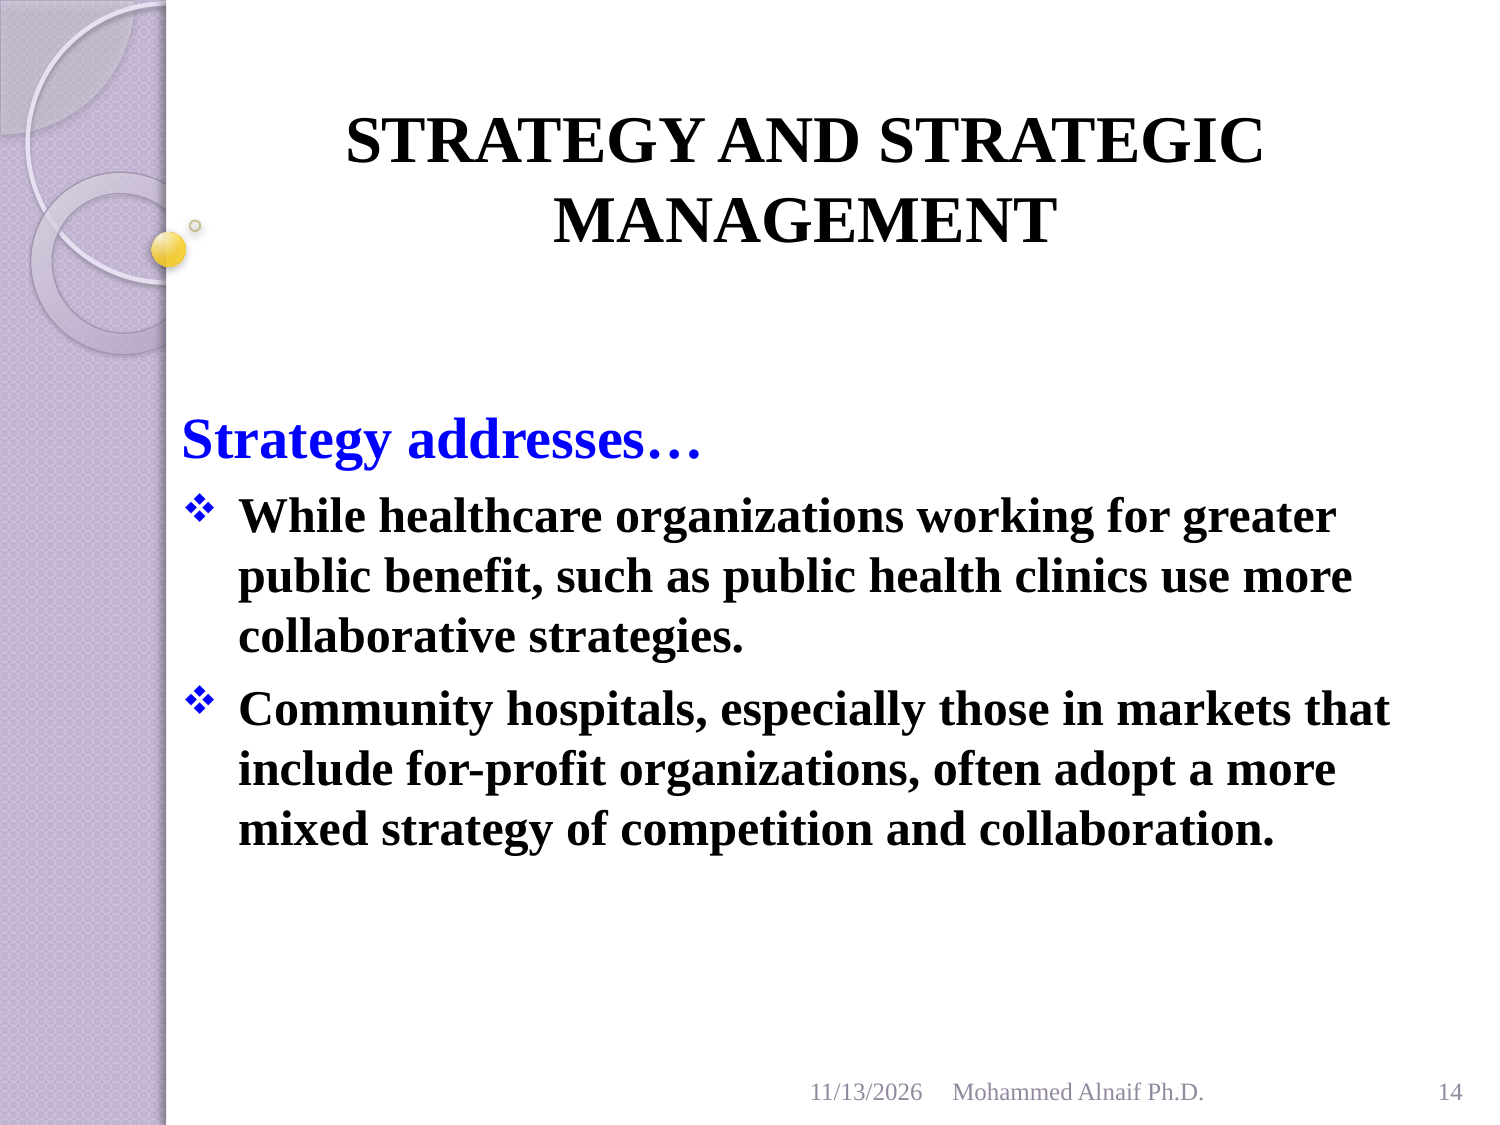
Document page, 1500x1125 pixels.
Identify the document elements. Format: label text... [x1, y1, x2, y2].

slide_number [587, 1034, 937, 1113]
title STRATEGY AND STRATEGIC MANAGEMENT [162, 62, 1450, 263]
footer Mohammed Alnaif Ph.D. [937, 1034, 1413, 1113]
slide_number 14 [1413, 1034, 1488, 1113]
subtitle Strategy addresses… While healthcare organizations working for greater public benefit, such as public health clinics use more collaborative strategies. Community hospitals, especially those in markets that include for-profit organizations, often adopt a more mixed strategy of competition and collaboration. [162, 399, 1425, 950]
